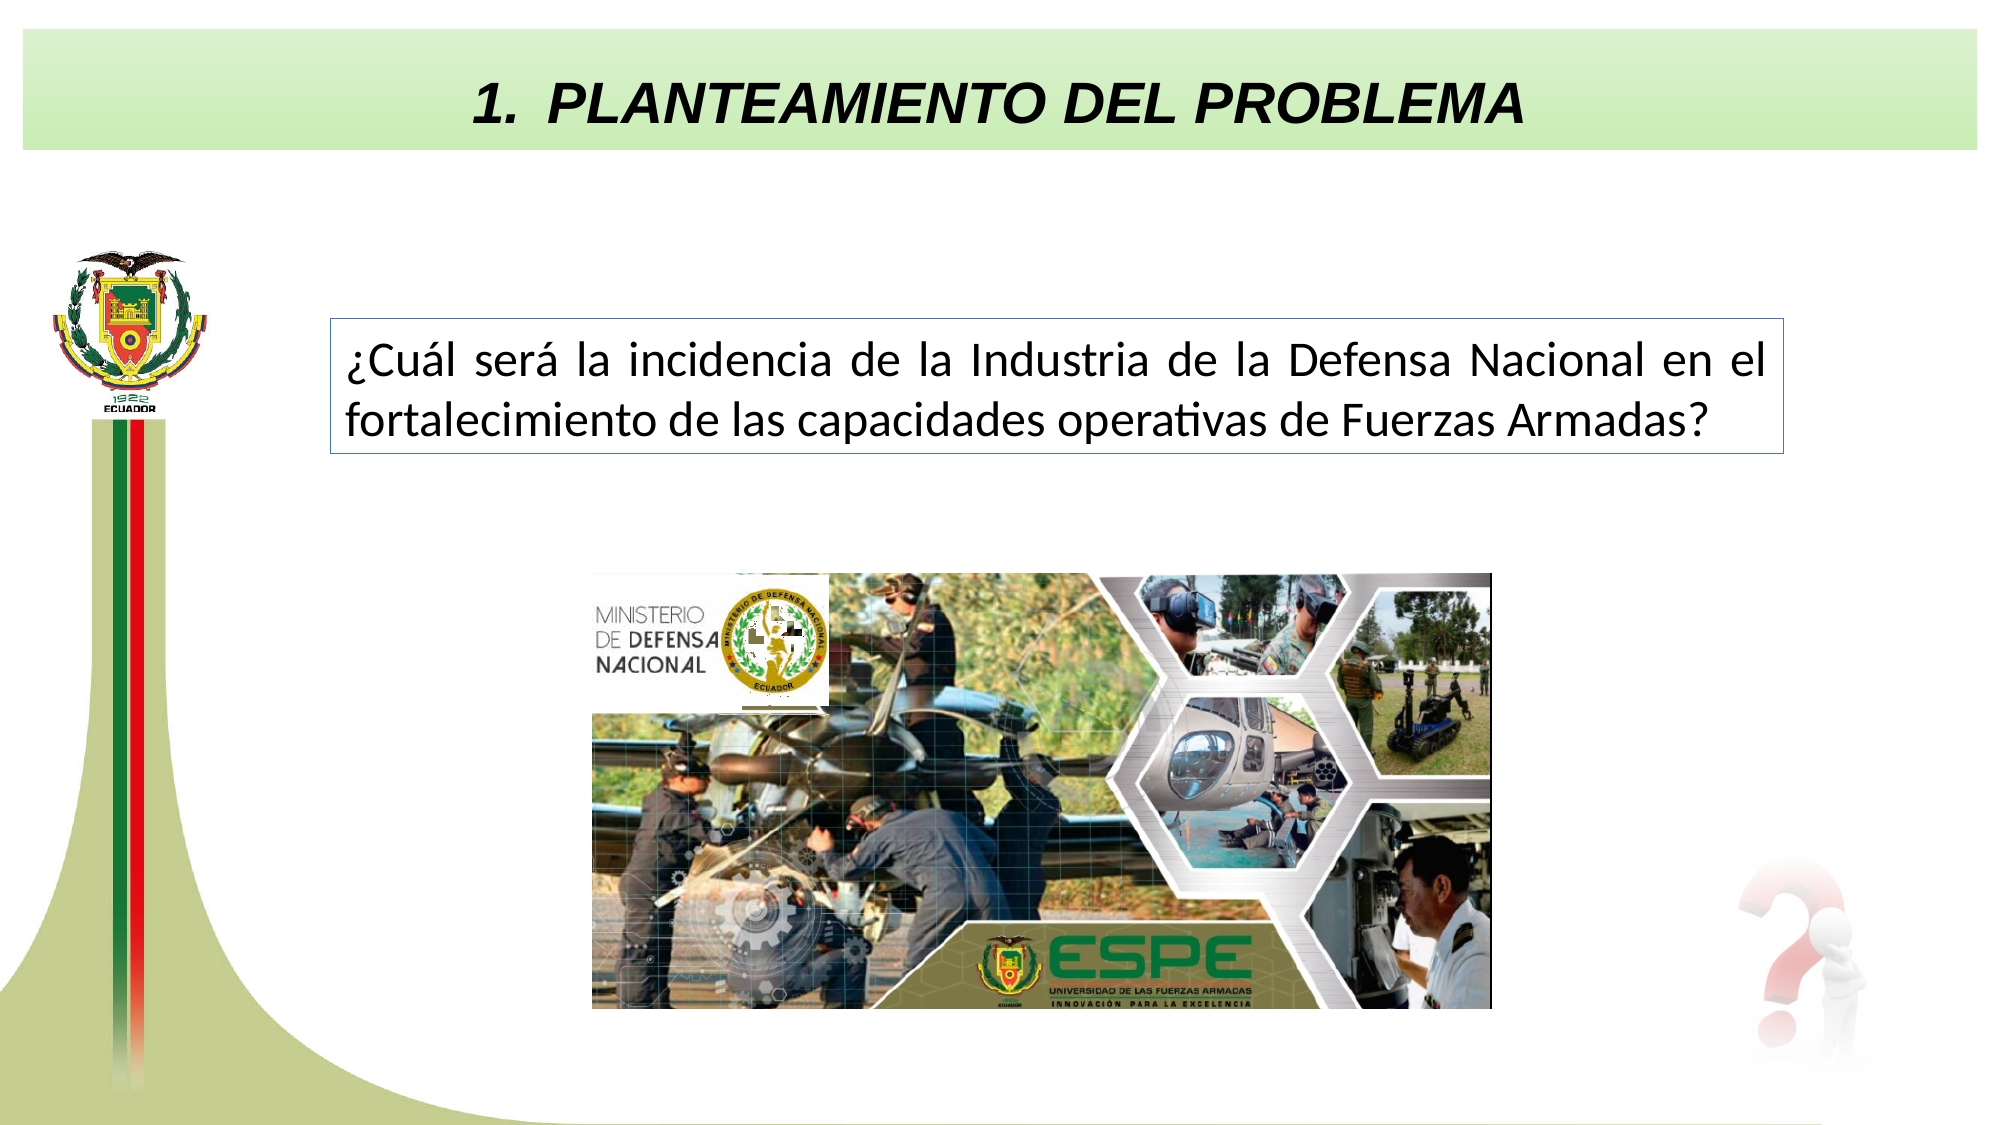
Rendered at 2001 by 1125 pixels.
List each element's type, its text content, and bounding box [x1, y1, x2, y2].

picture [0, 0, 2001, 1125]
text_box ¿Cuál será la incidencia de la Industria de la Defensa Nacional en el fortalecimiento de las capacidades operativas de Fuerzas Armadas? [330, 318, 1784, 454]
text_box PLANTEAMIENTO DEL PROBLEMA [22, 29, 1978, 151]
